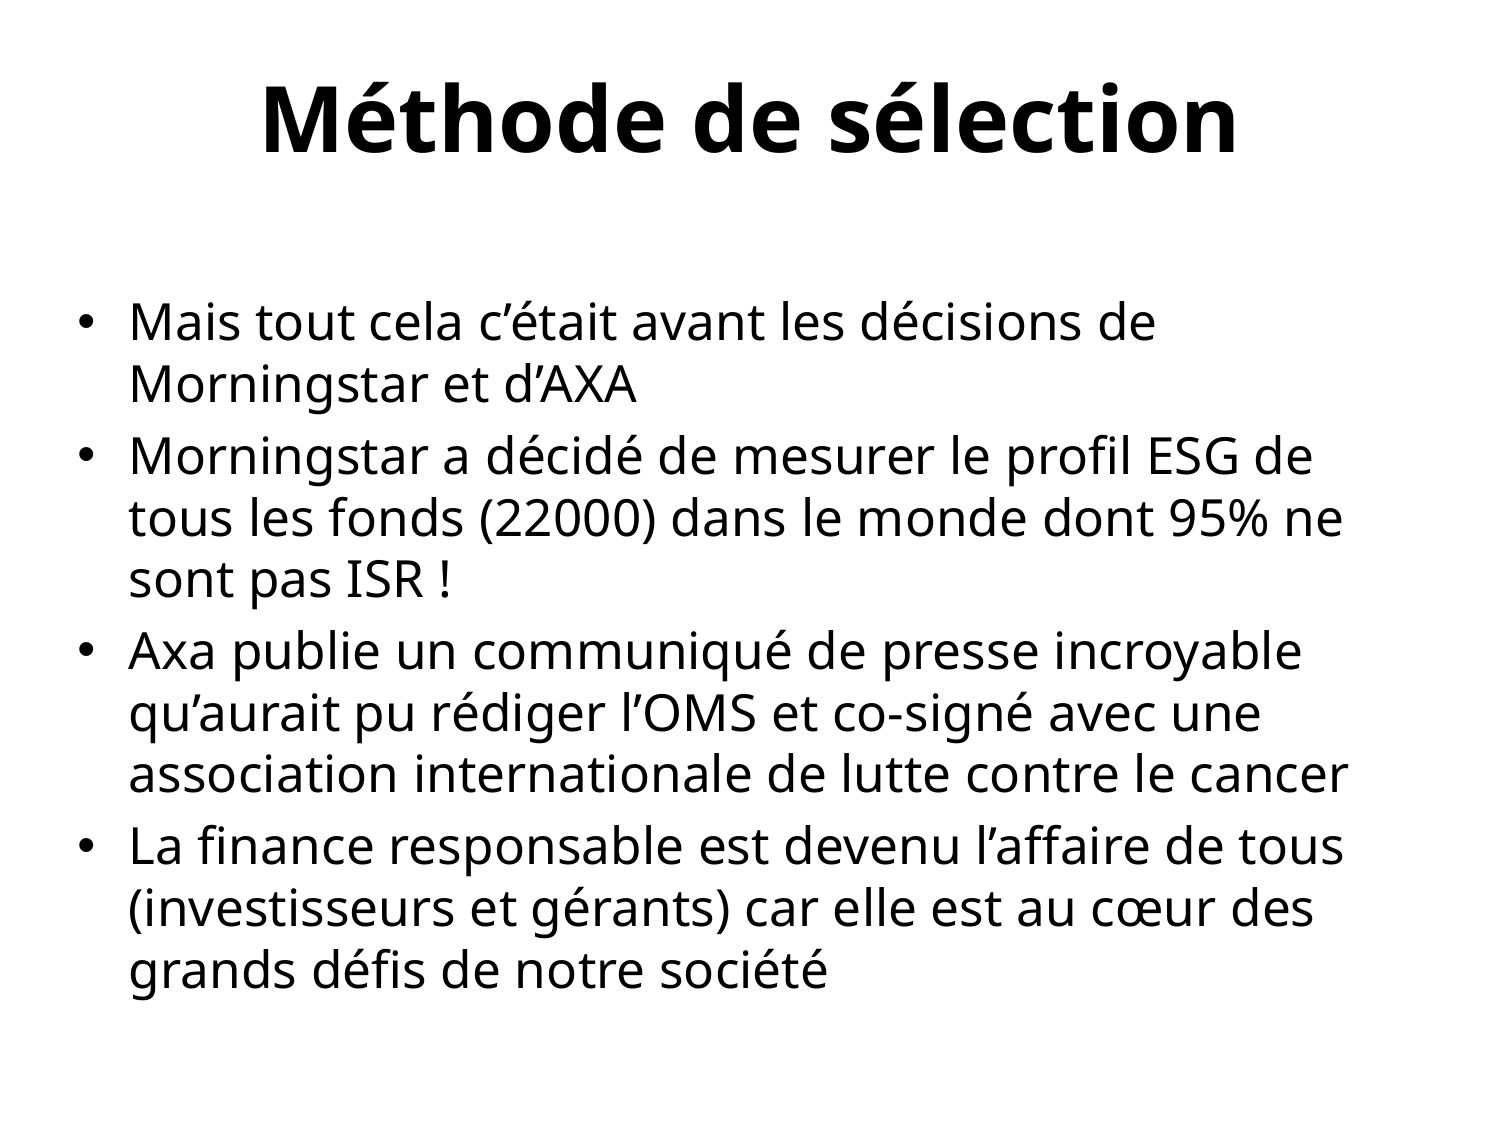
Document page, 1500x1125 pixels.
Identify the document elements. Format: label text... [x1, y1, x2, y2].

list Mais tout cela c’était avant les décisions de Morningstar et d’AXA Morningstar a décidé de mesurer le profil ESG de tous les fonds (22000) dans le monde dont 95% ne sont pas ISR ! Axa publie un communiqué de presse incroyable qu’aurait pu rédiger l’OMS et co-signé avec une association internationale de lutte contre le cancer La finance responsable est devenu l’affaire de tous (investisseurs et gérants) car elle est au cœur des grands défis de notre société [62, 281, 1442, 1012]
title Méthode de sélection [75, 22, 1425, 210]
